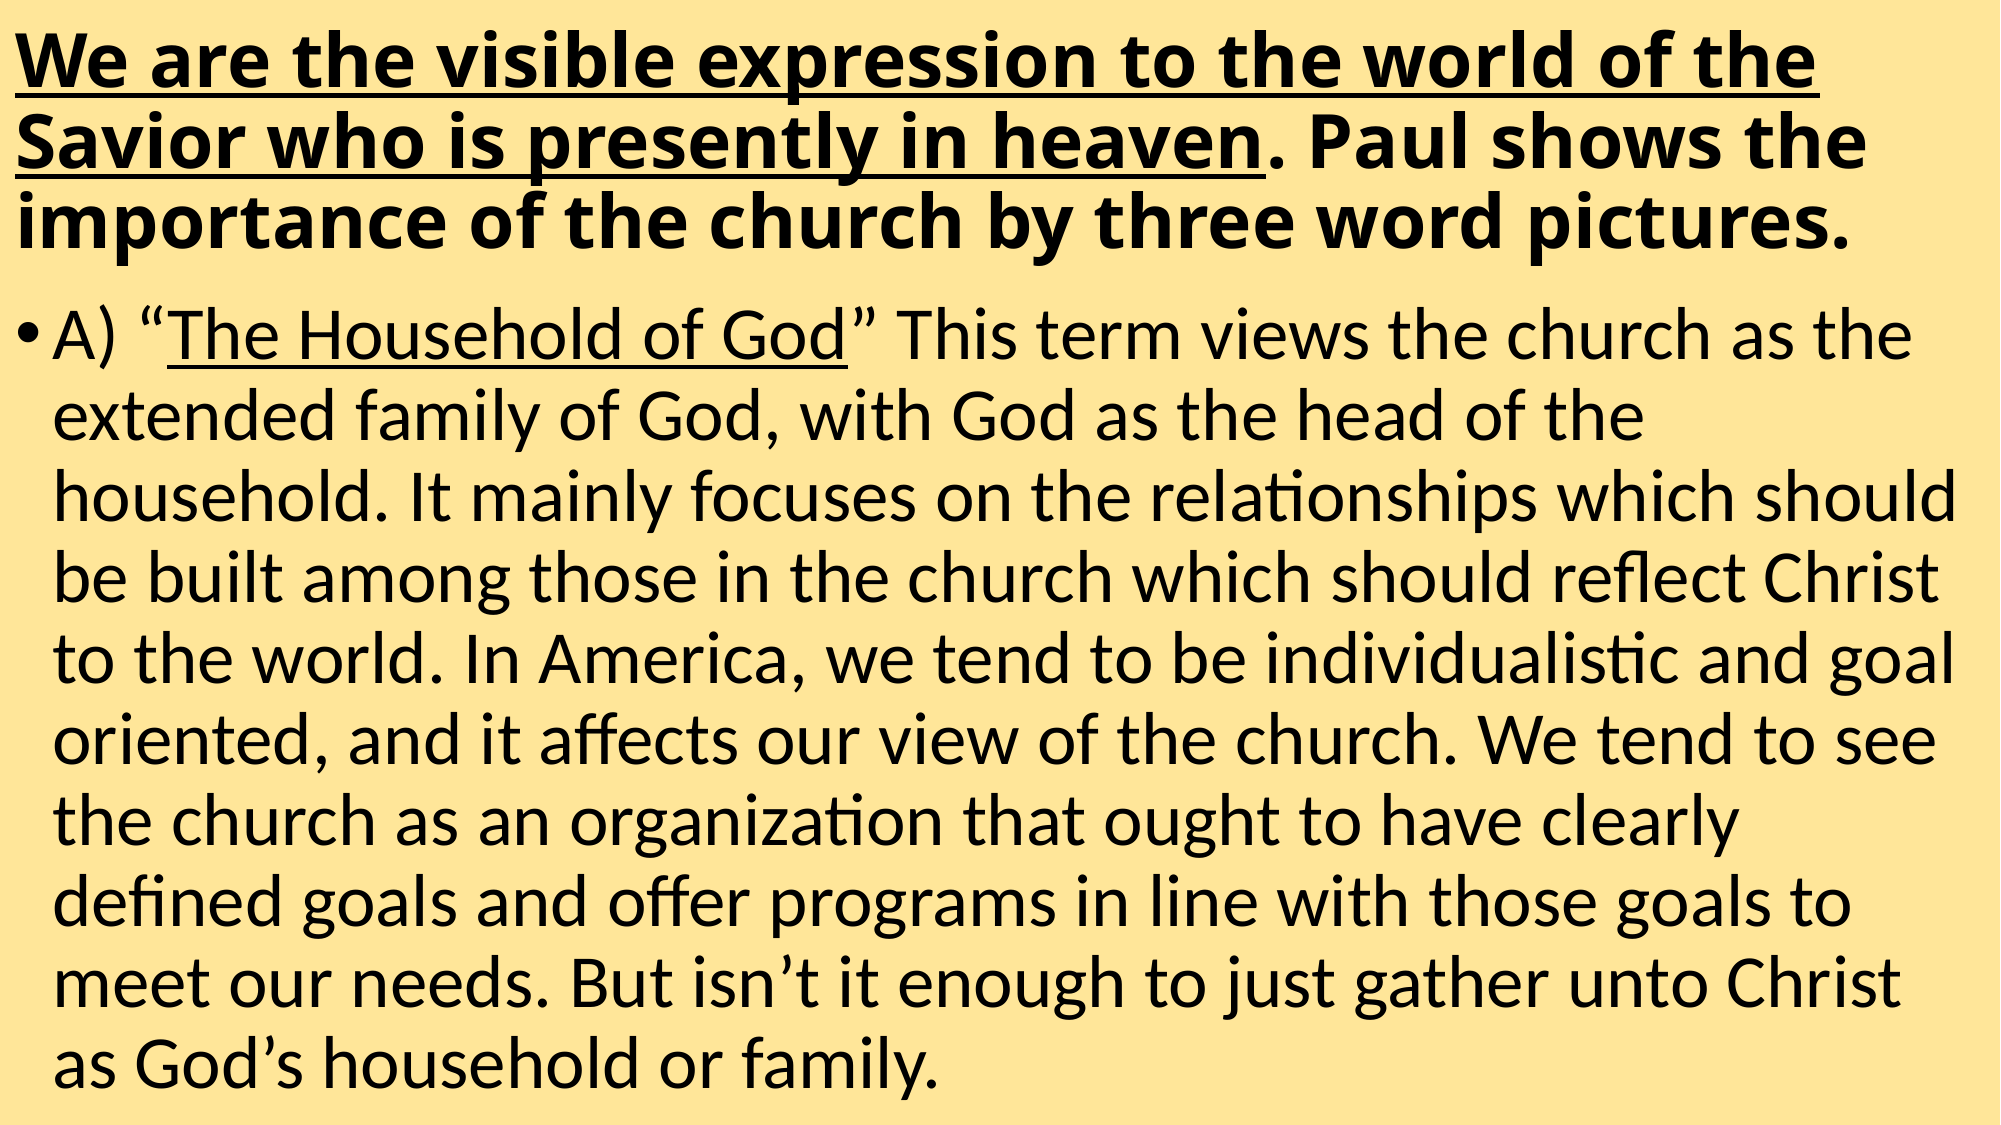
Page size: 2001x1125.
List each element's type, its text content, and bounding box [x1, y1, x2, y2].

list A) “The Household of God” This term views the church as the extended family of God, with God as the head of the household. It mainly focuses on the relationships which should be built among those in the church which should reflect Christ to the world. In America, we tend to be individualistic and goal oriented, and it affects our view of the church. We tend to see the church as an organization that ought to have clearly defined goals and offer programs in line with those goals to meet our needs. But isn’t it enough to just gather unto Christ as God’s household or family. [0, 287, 2000, 1125]
title We are the visible expression to the world of the Savior who is presently in heaven. Paul shows the importance of the church by three word pictures. [0, 0, 2000, 287]
